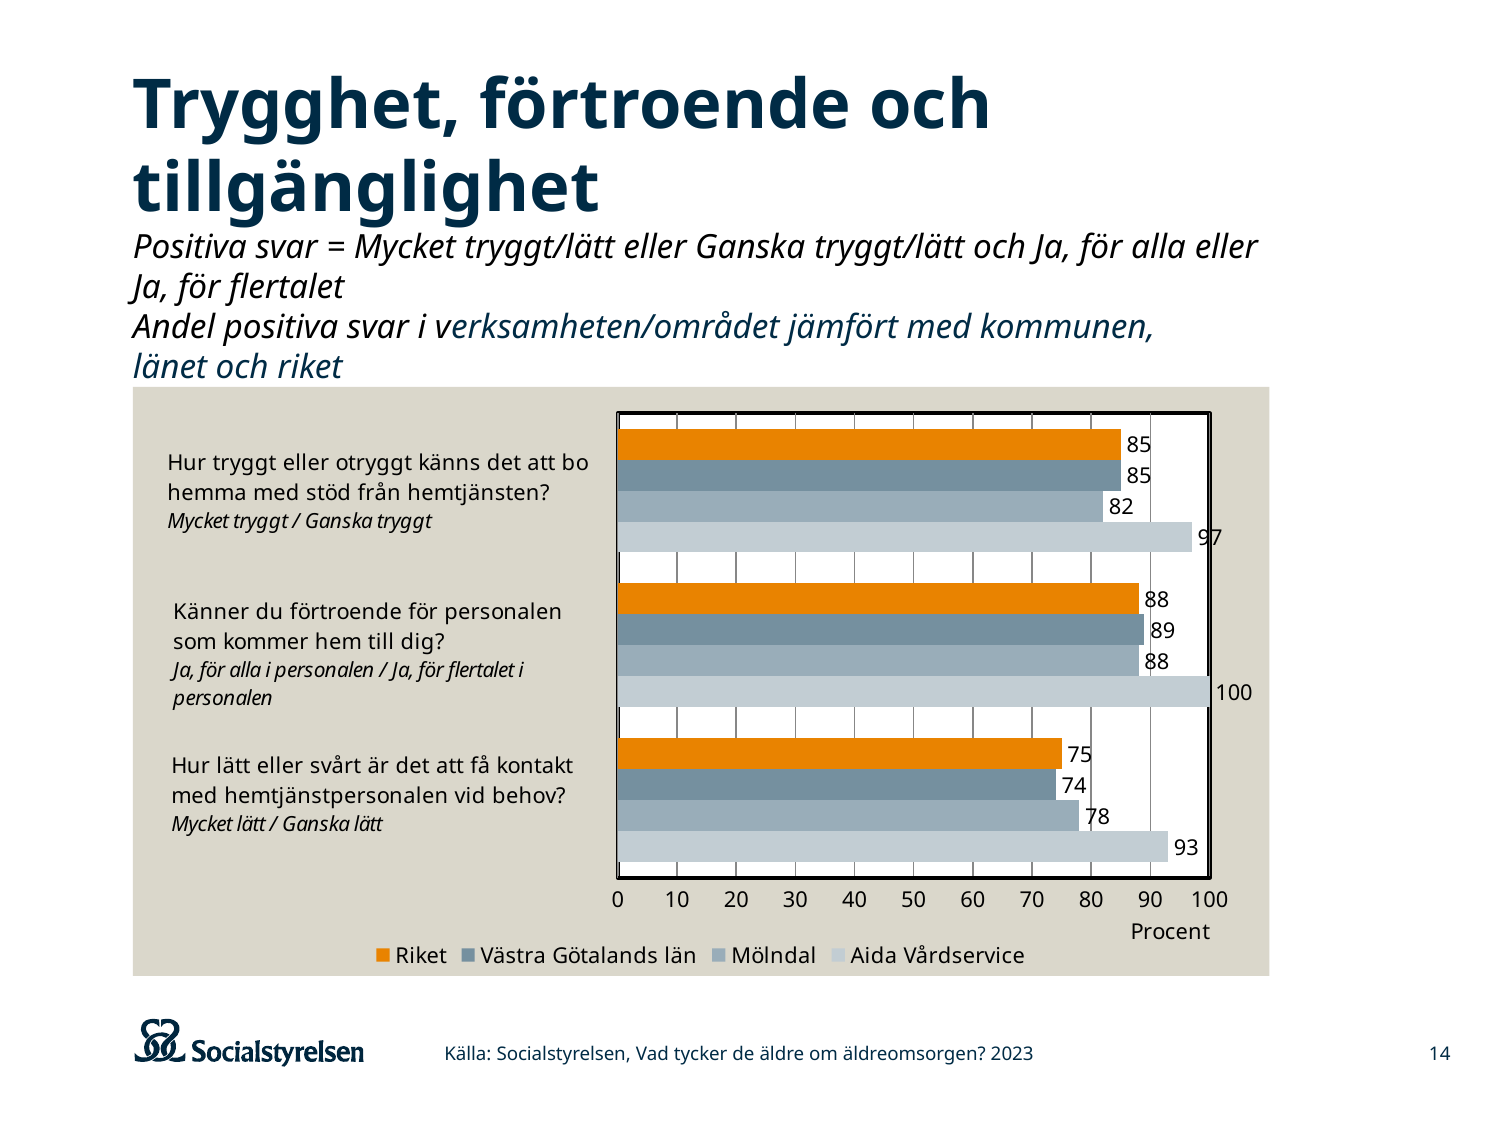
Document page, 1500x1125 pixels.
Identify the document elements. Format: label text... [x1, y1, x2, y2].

title Trygghet, förtroende och tillgänglighet Positiva svar = Mycket tryggt/lätt eller Ganska tryggt/lätt och Ja, för alla eller Ja, för flertalet Andel positiva svar i verksamheten/området jämfört med kommunen, länet och riket [132, 60, 1273, 387]
chart [132, 386, 1270, 977]
slide_number 14 [1379, 1032, 1451, 1077]
footer Källa: Socialstyrelsen, Vad tycker de äldre om äldreomsorgen? 2023 [444, 1032, 1110, 1077]
